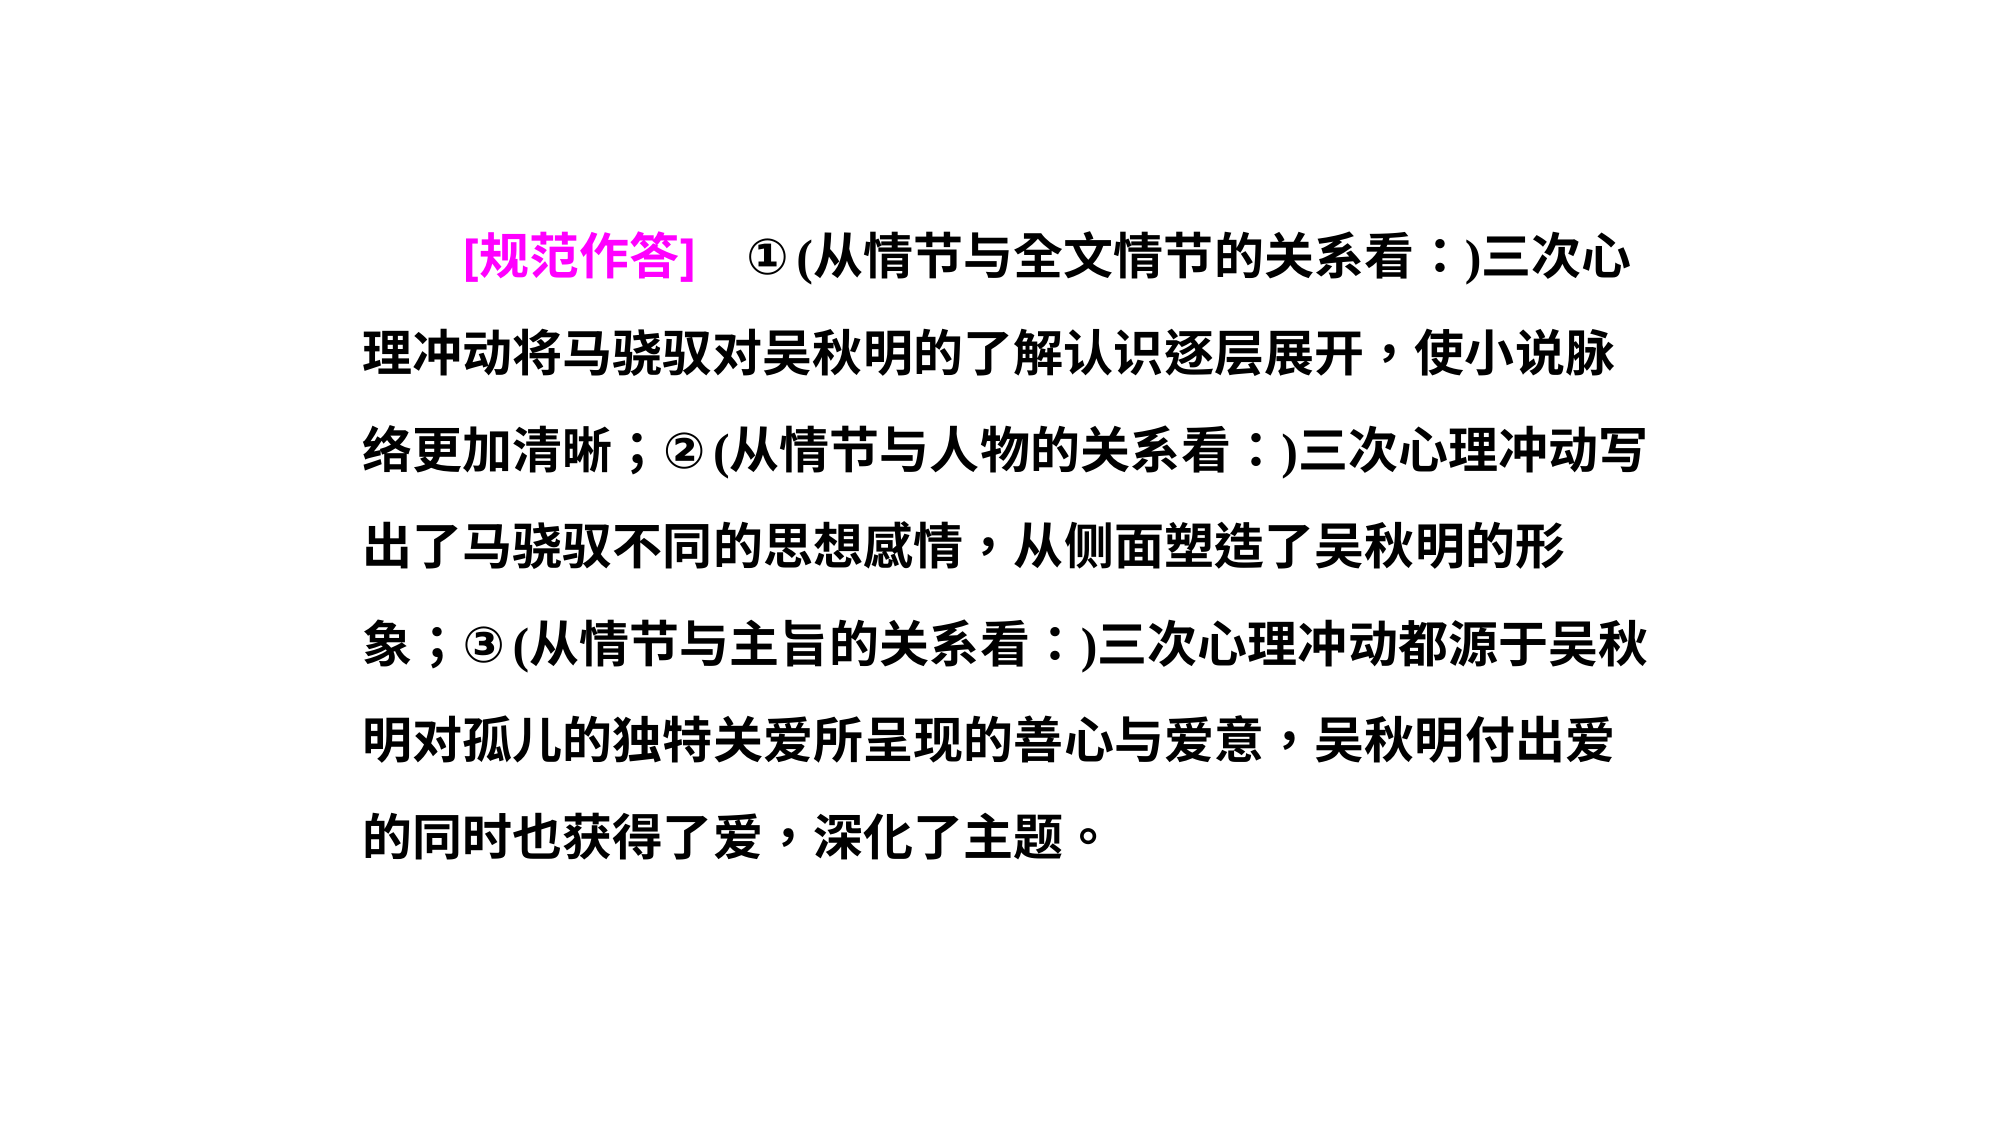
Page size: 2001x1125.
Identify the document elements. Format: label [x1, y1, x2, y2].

text_box [362, 224, 1651, 929]
